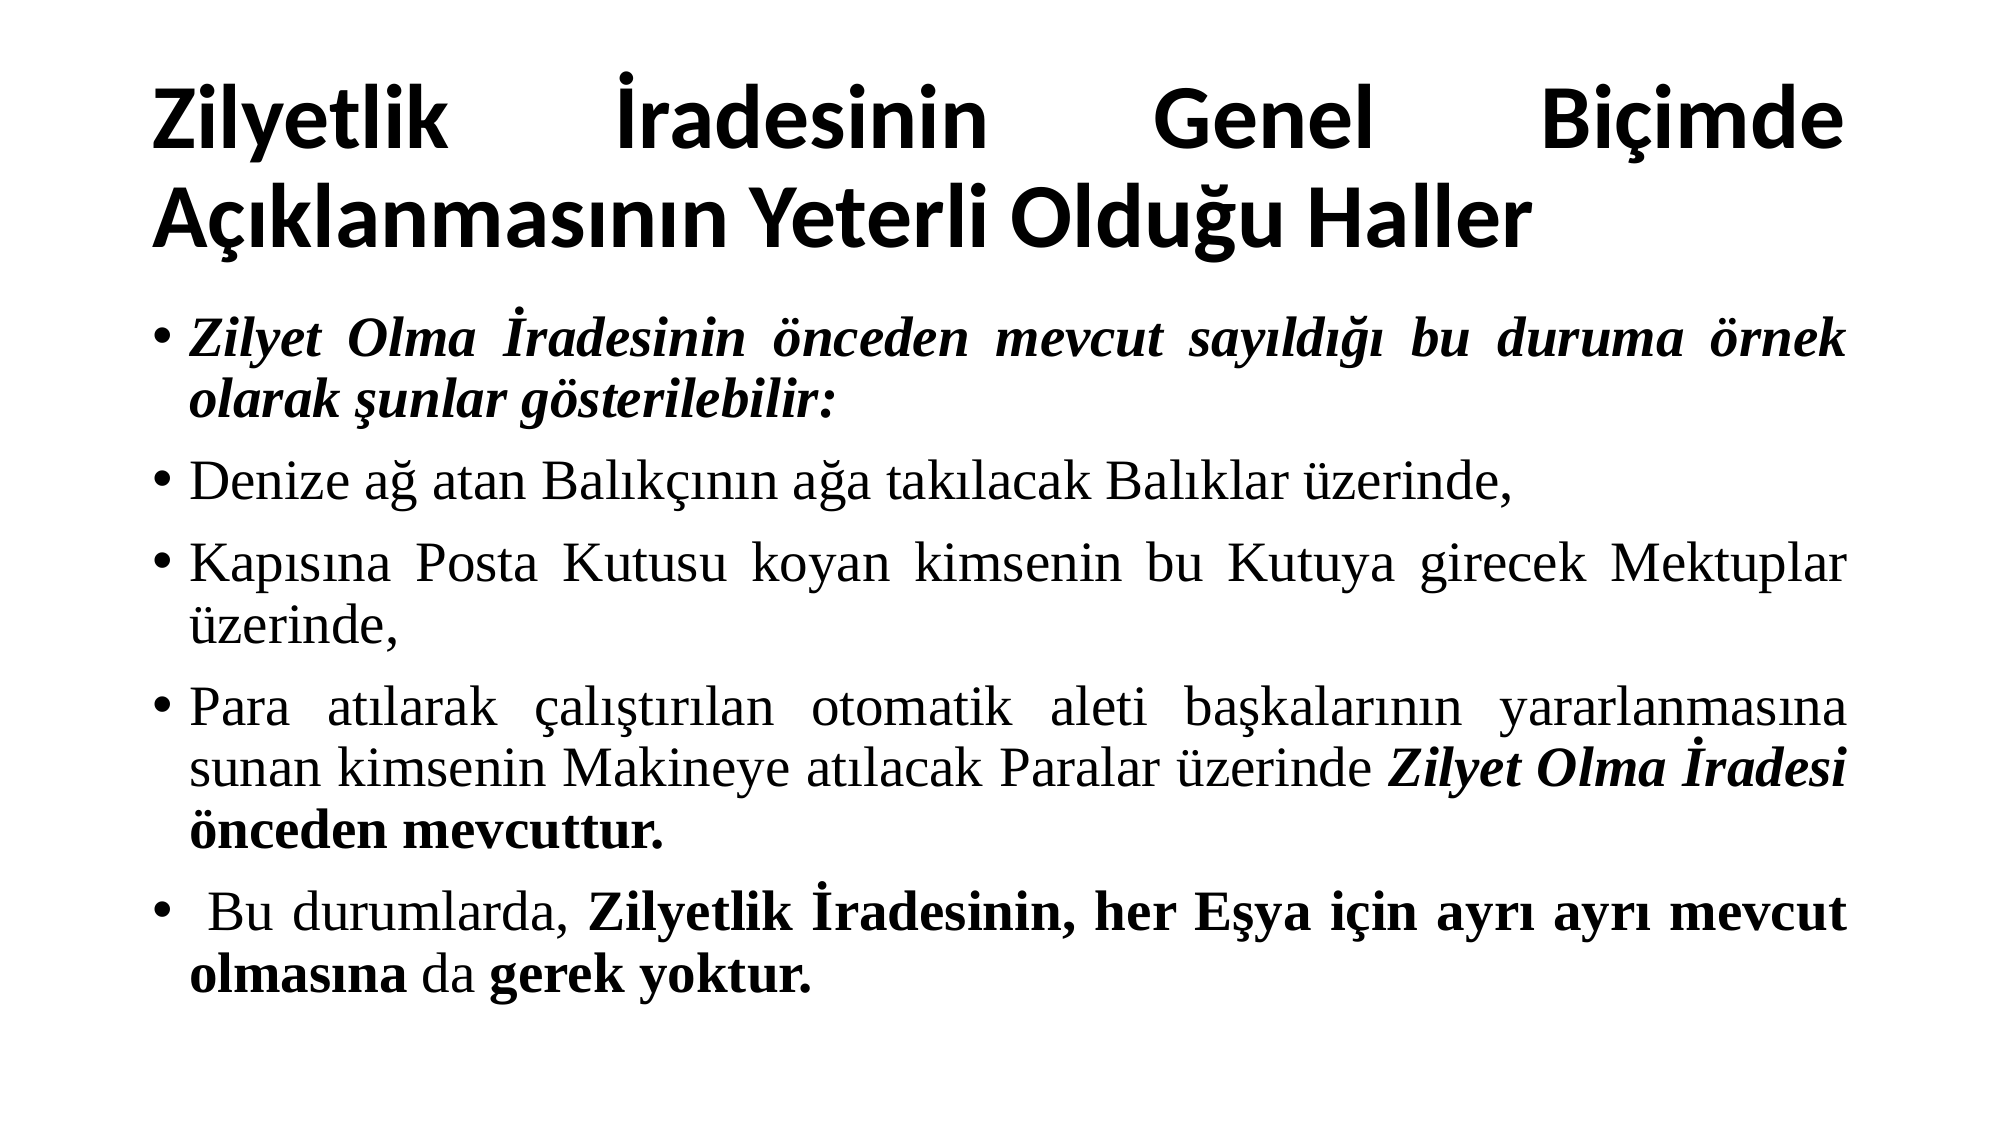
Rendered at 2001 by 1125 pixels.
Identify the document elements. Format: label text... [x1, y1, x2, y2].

title Zilyetlik İradesinin Genel Biçimde Açıklanmasının Yeterli Olduğu Haller [137, 59, 1863, 278]
list Zilyet Olma İradesinin önceden mevcut sayıldığı bu duruma örnek olarak şunlar gösterilebilir: Denize ağ atan Balıkçının ağa takılacak Balıklar üzerinde, Kapısına Posta Kutusu koyan kimsenin bu Kutuya girecek Mektuplar üzerinde, Para atılarak çalıştırı­lan otomatik aleti başkalarının yararlanmasına sunan kimsenin Makineye atılacak Paralar üzerinde Zilyet Olma İradesi önceden mevcuttur. Bu durumlarda, Zilyetlik İradesinin, her Eşya için ayrı ayrı mevcut olmasına da gerek yoktur. [137, 299, 1863, 1014]
